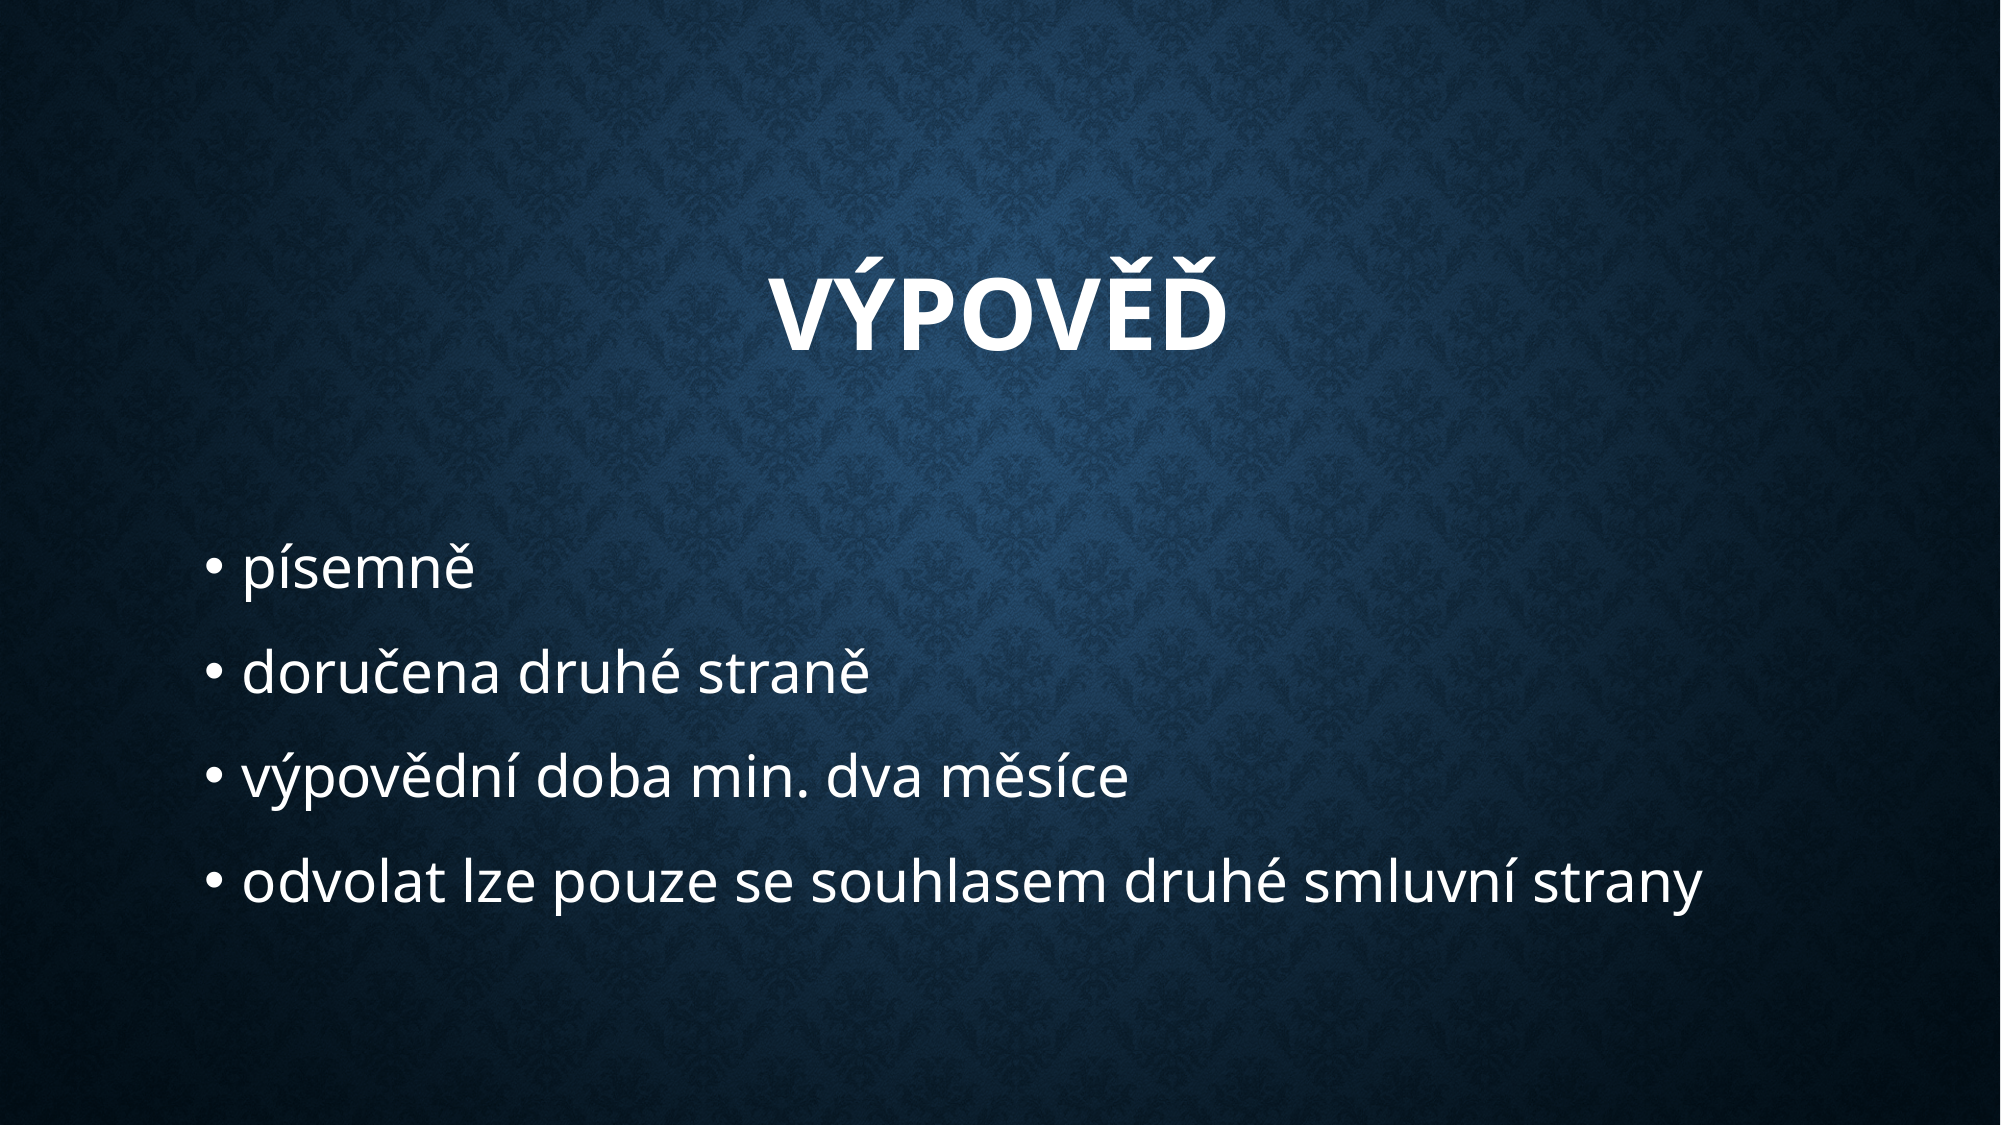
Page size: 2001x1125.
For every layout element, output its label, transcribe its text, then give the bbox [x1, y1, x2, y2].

subtitle písemně doručena druhé straně výpovědní doba min. dva měsíce odvolat lze pouze se souhlasem druhé smluvní strany [189, 508, 1811, 1125]
title Výpověď [189, 0, 1811, 380]
